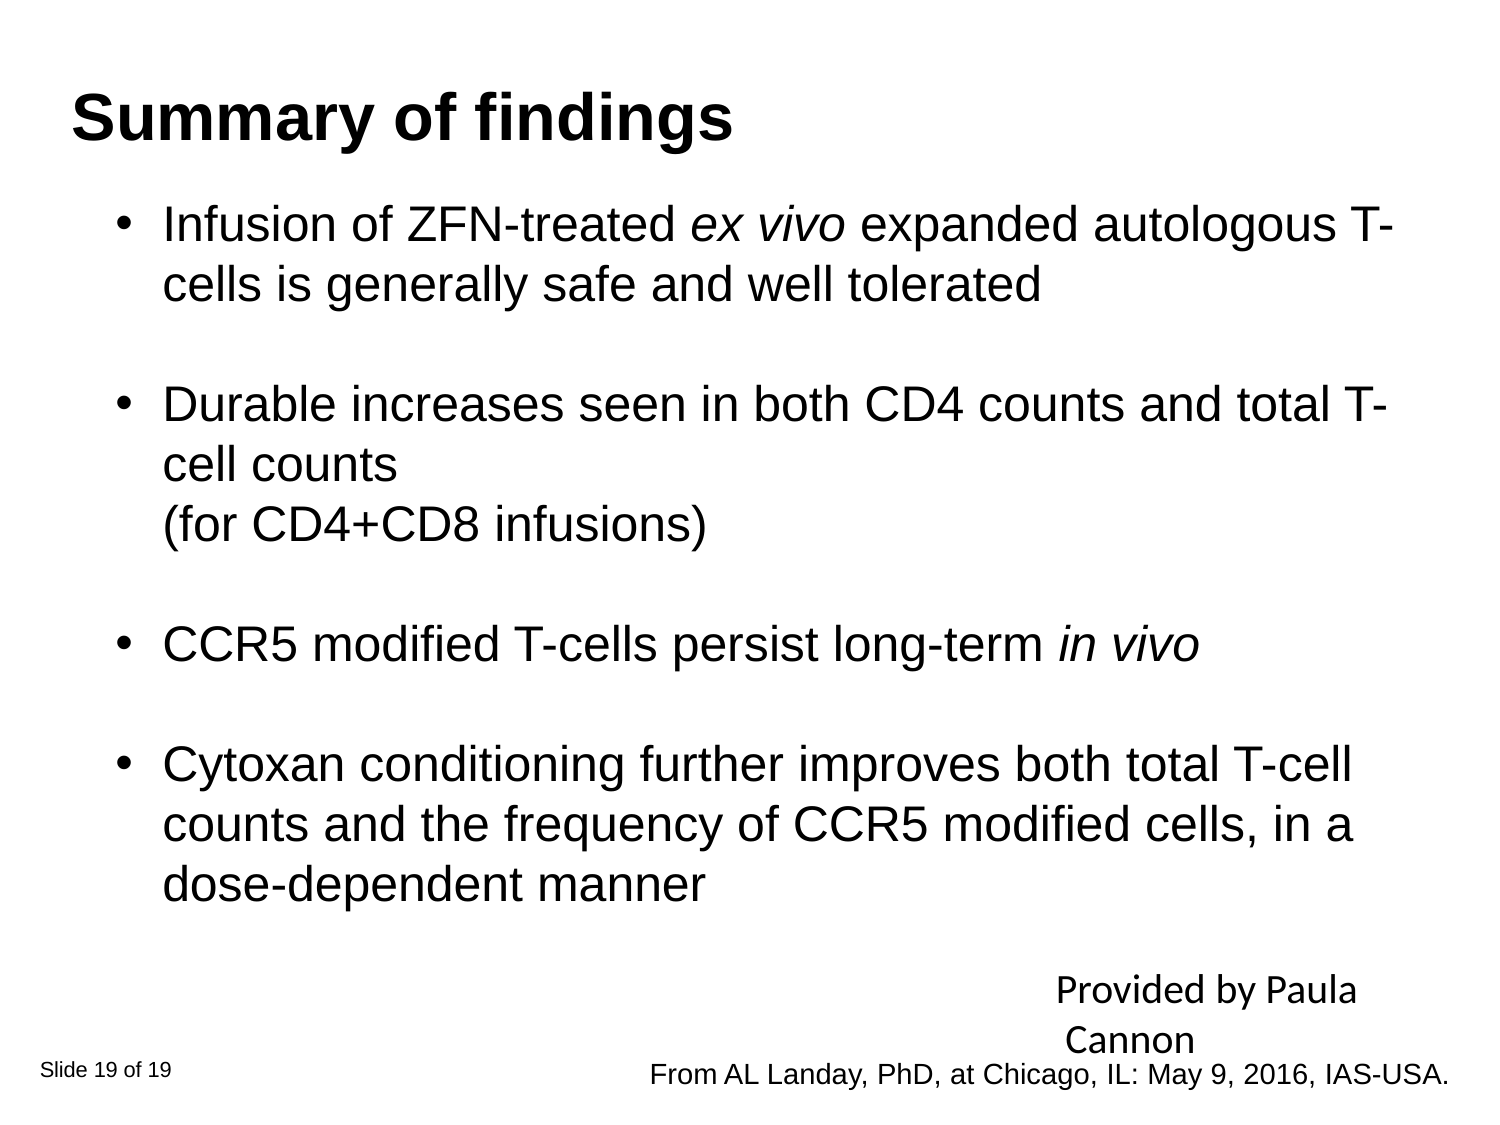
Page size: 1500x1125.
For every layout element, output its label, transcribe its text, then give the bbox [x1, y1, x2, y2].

text_box Summary of findings [56, 66, 750, 162]
text_box Infusion of ZFN-treated ex vivo expanded autologous T-cells is generally safe and well tolerated Durable increases seen in both CD4 counts and total T-cell counts (for CD4+CD8 infusions) CCR5 modified T-cells persist long-term in vivo Cytoxan conditioning further improves both total T-cell counts and the frequency of CCR5 modified cells, in a dose-dependent manner Provided by Paula Cannon [100, 184, 1431, 1070]
